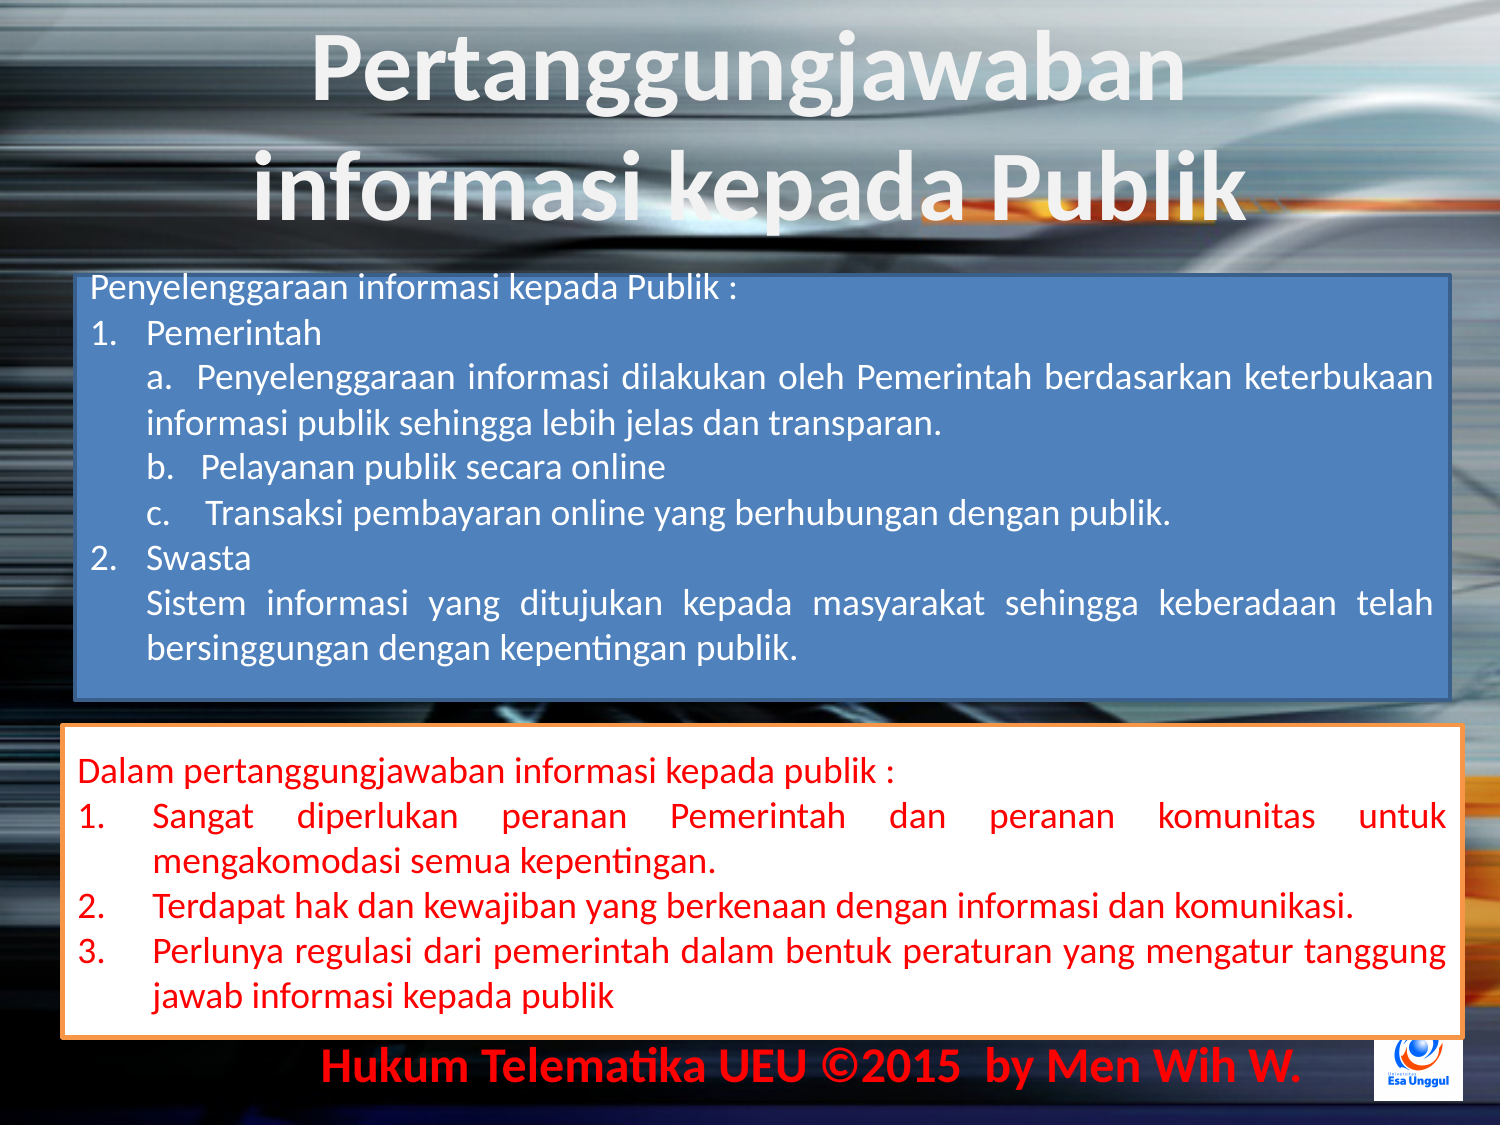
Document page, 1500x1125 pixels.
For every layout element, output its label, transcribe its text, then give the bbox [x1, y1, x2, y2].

title Pertanggungjawaban informasi kepada Publik [112, 0, 1388, 242]
picture [1374, 1012, 1463, 1101]
text_box Hukum Telematika UEU ©2015 by Men Wih W. [0, 999, 1500, 1125]
text_box Dalam pertanggungjawaban informasi kepada publik : Sangat diperlukan peranan Pemerintah dan peranan komunitas untuk mengakomodasi semua kepentingan. Terdapat hak dan kewajiban yang berkenaan dengan informasi dan komunikasi. Perlunya regulasi dari pemerintah dalam bentuk peraturan yang mengatur tanggung jawab informasi kepada publik [60, 723, 1465, 1040]
text_box Penyelenggaraan informasi kepada Publik : Pemerintah a. Penyelenggaraan informasi dilakukan oleh Pemerintah berdasarkan keterbukaan informasi publik sehingga lebih jelas dan transparan. b. Pelayanan publik secara online c. Transaksi pembayaran online yang berhubungan dengan publik. Swasta Sistem informasi yang ditujukan kepada masyarakat sehingga keberadaan telah bersinggungan dengan kepentingan publik. [73, 273, 1452, 702]
picture [0, 0, 1500, 999]
